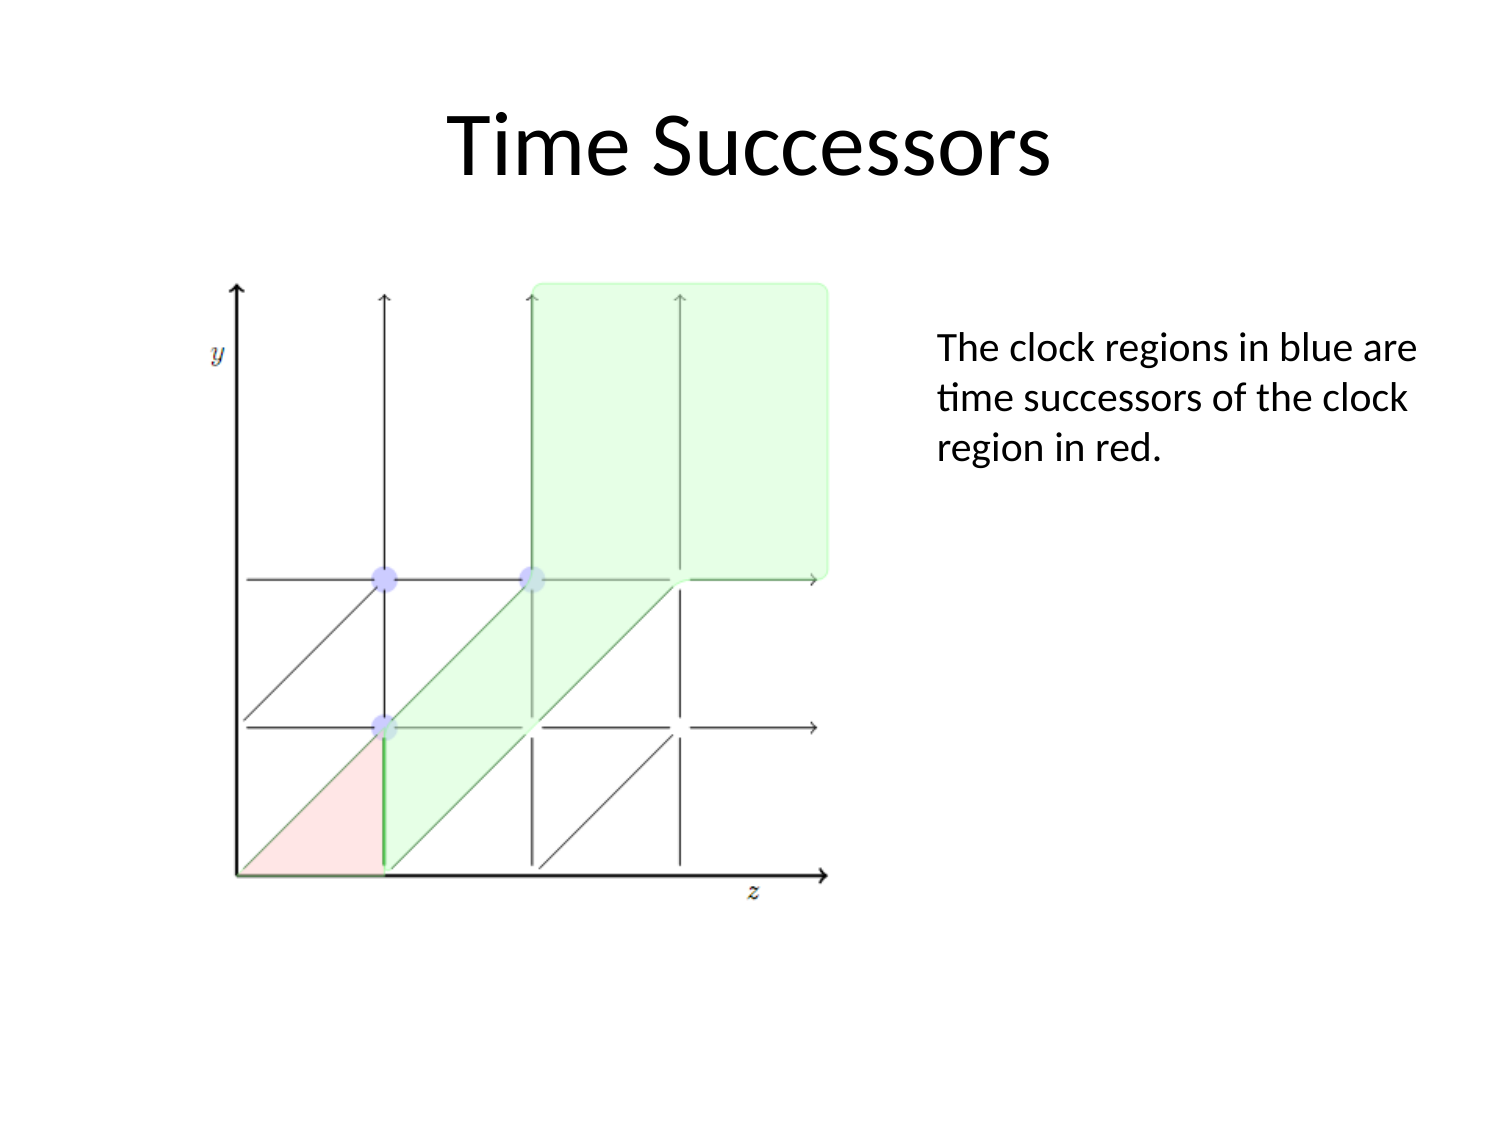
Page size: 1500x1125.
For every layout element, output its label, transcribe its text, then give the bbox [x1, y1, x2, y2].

picture [162, 249, 923, 918]
list The clock regions in blue are time successors of the clock region in red. [926, 312, 1447, 488]
title Time Successors [75, 45, 1425, 233]
